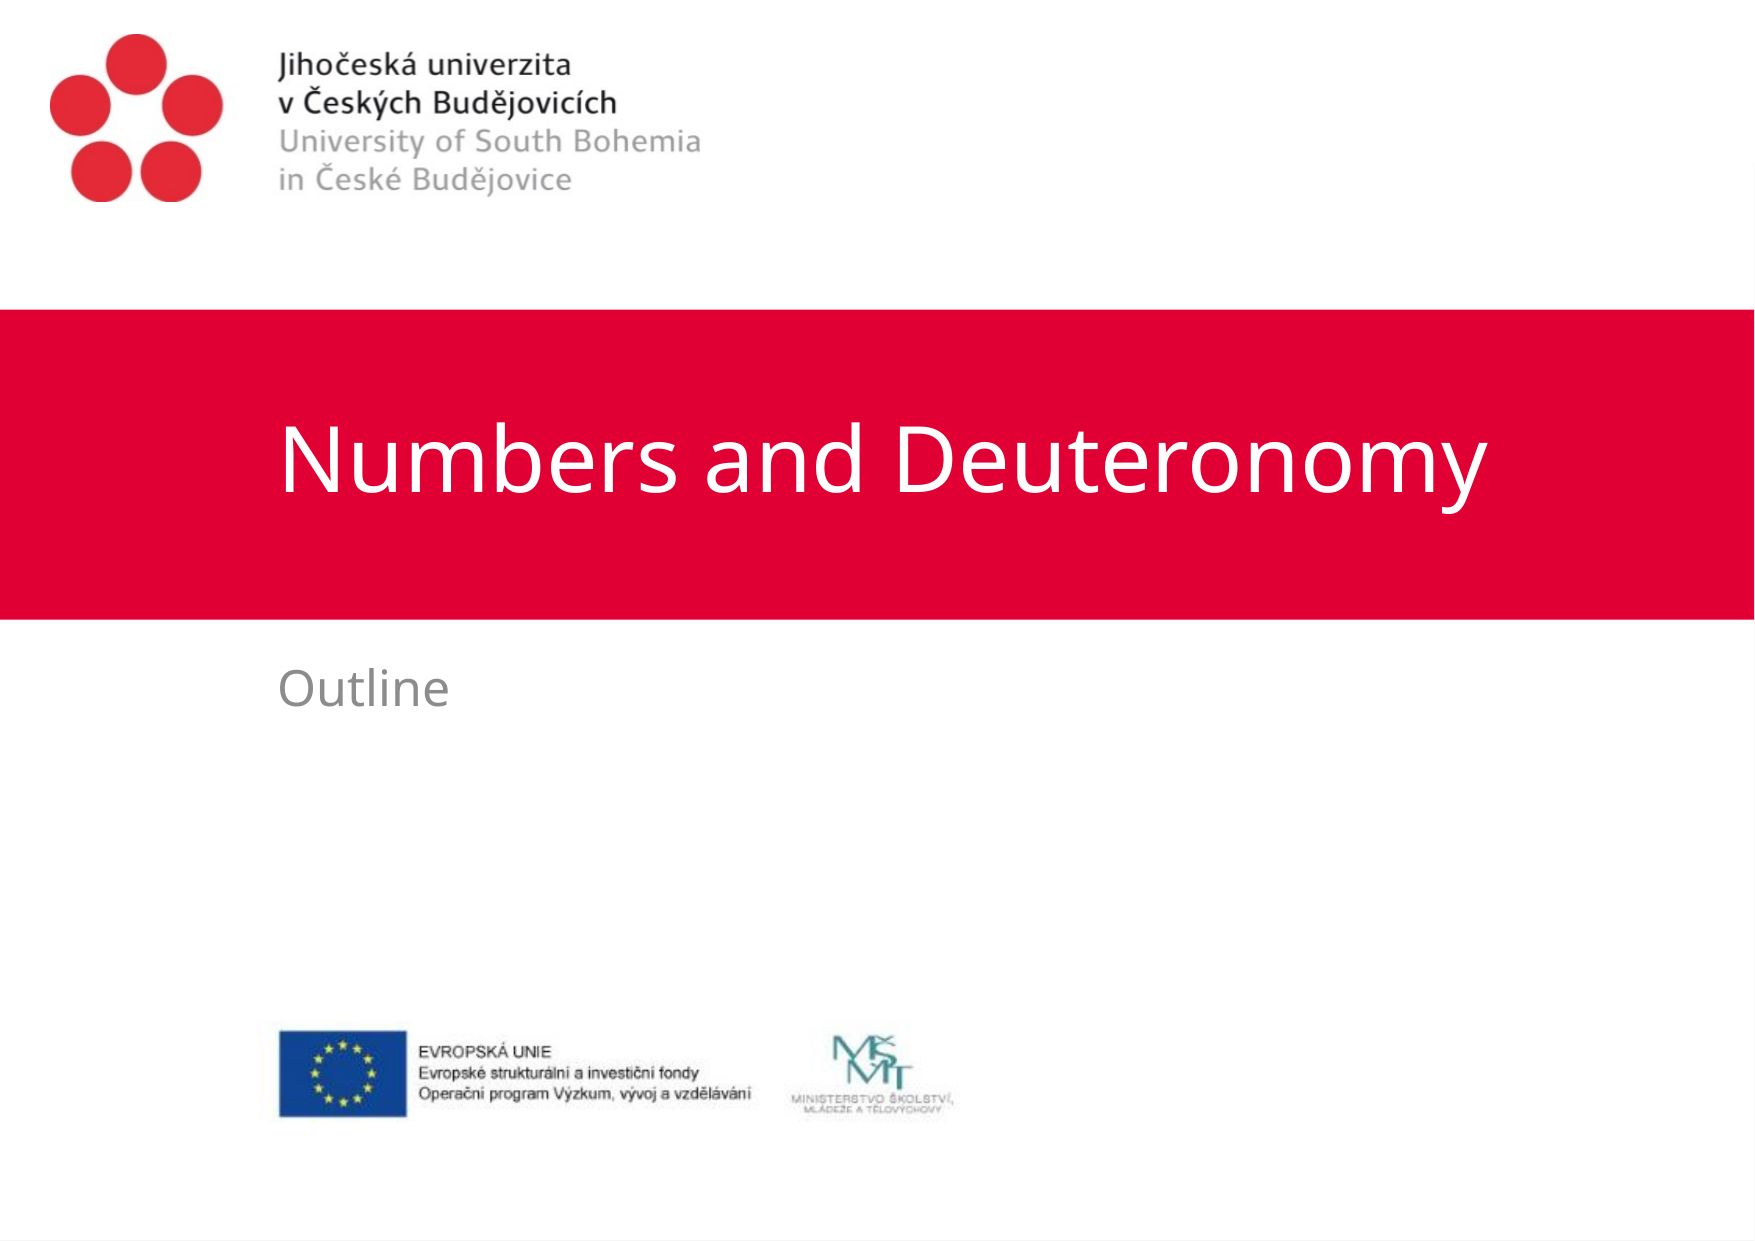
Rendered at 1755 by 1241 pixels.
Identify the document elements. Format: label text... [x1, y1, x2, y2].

subtitle Outline [262, 649, 1681, 768]
picture [234, 1021, 991, 1127]
title Numbers and Deuteronomy [262, 332, 1623, 579]
picture [50, 34, 702, 202]
